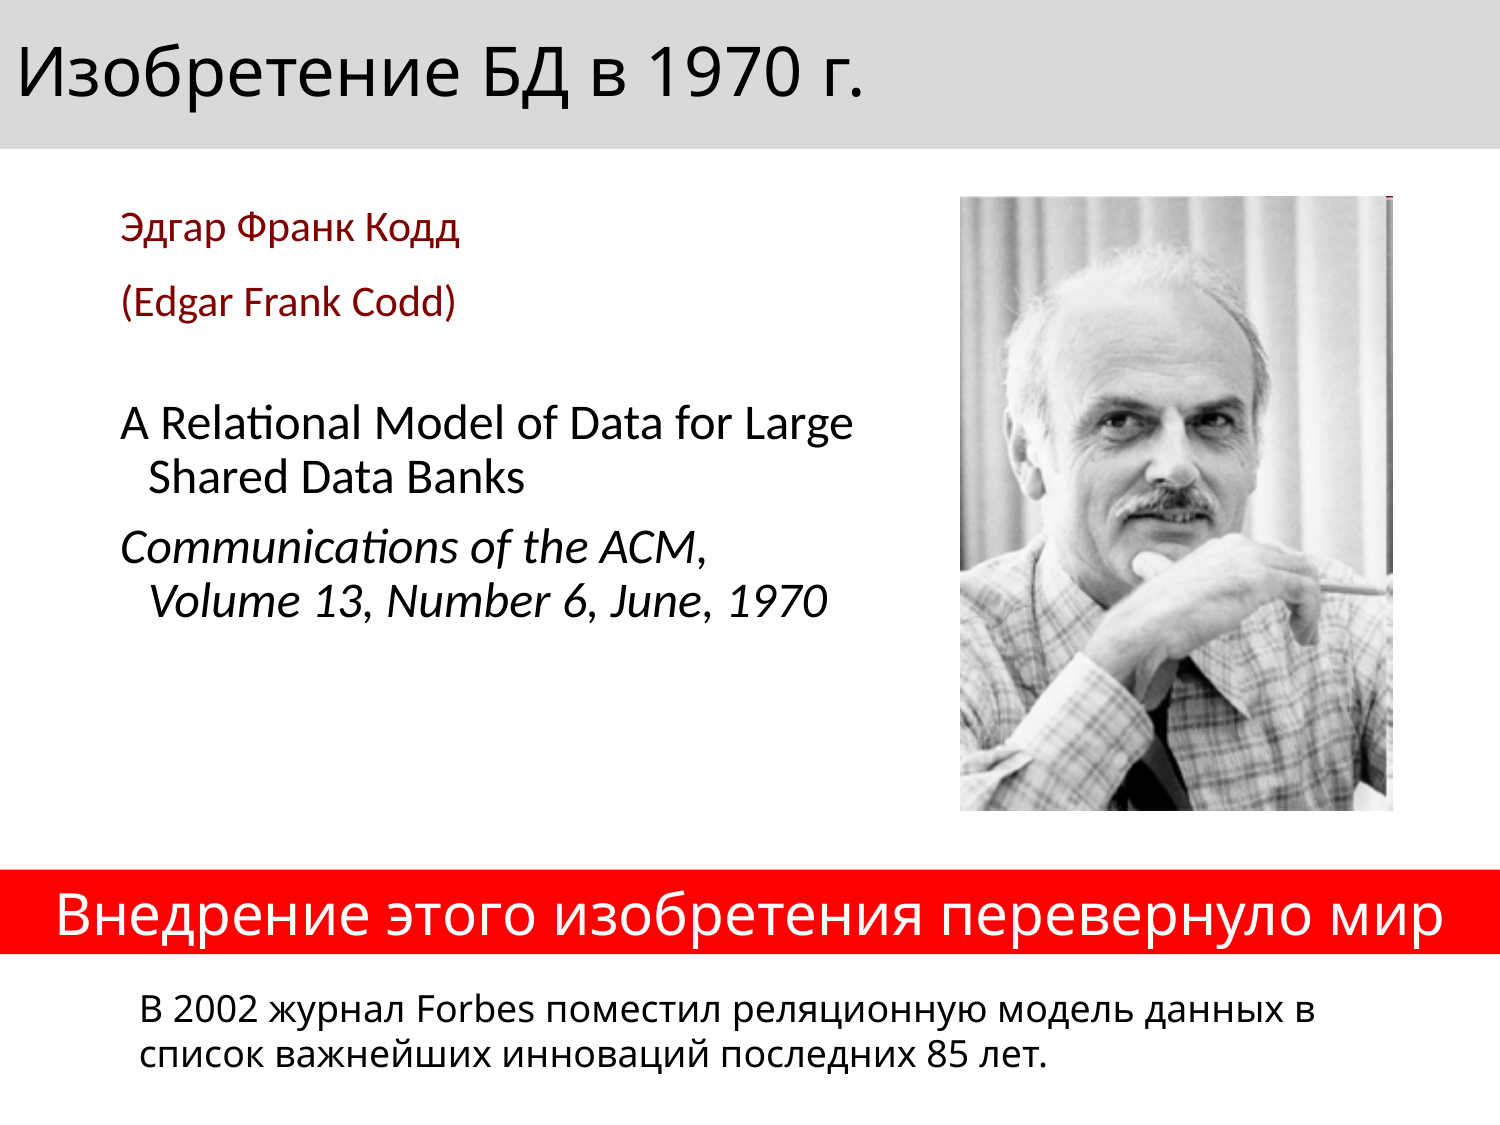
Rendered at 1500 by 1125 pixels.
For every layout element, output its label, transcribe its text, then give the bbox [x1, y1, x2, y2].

text_box В 2002 журнал Forbes поместил реляционную модель данных в список важнейших инноваций последних 85 лет. [123, 978, 1459, 1083]
picture [960, 196, 1393, 811]
text_box Внедрение этого изобретения перевернуло мир [0, 869, 1500, 955]
list Эдгар Франк Кодд (Edgar Frank Codd) A Relational Model of Data for Large Shared Data Banks Communications of the ACM, Volume 13, Number 6, June, 1970 [105, 196, 880, 787]
title Изобретение БД в 1970 г. [0, 0, 1500, 149]
